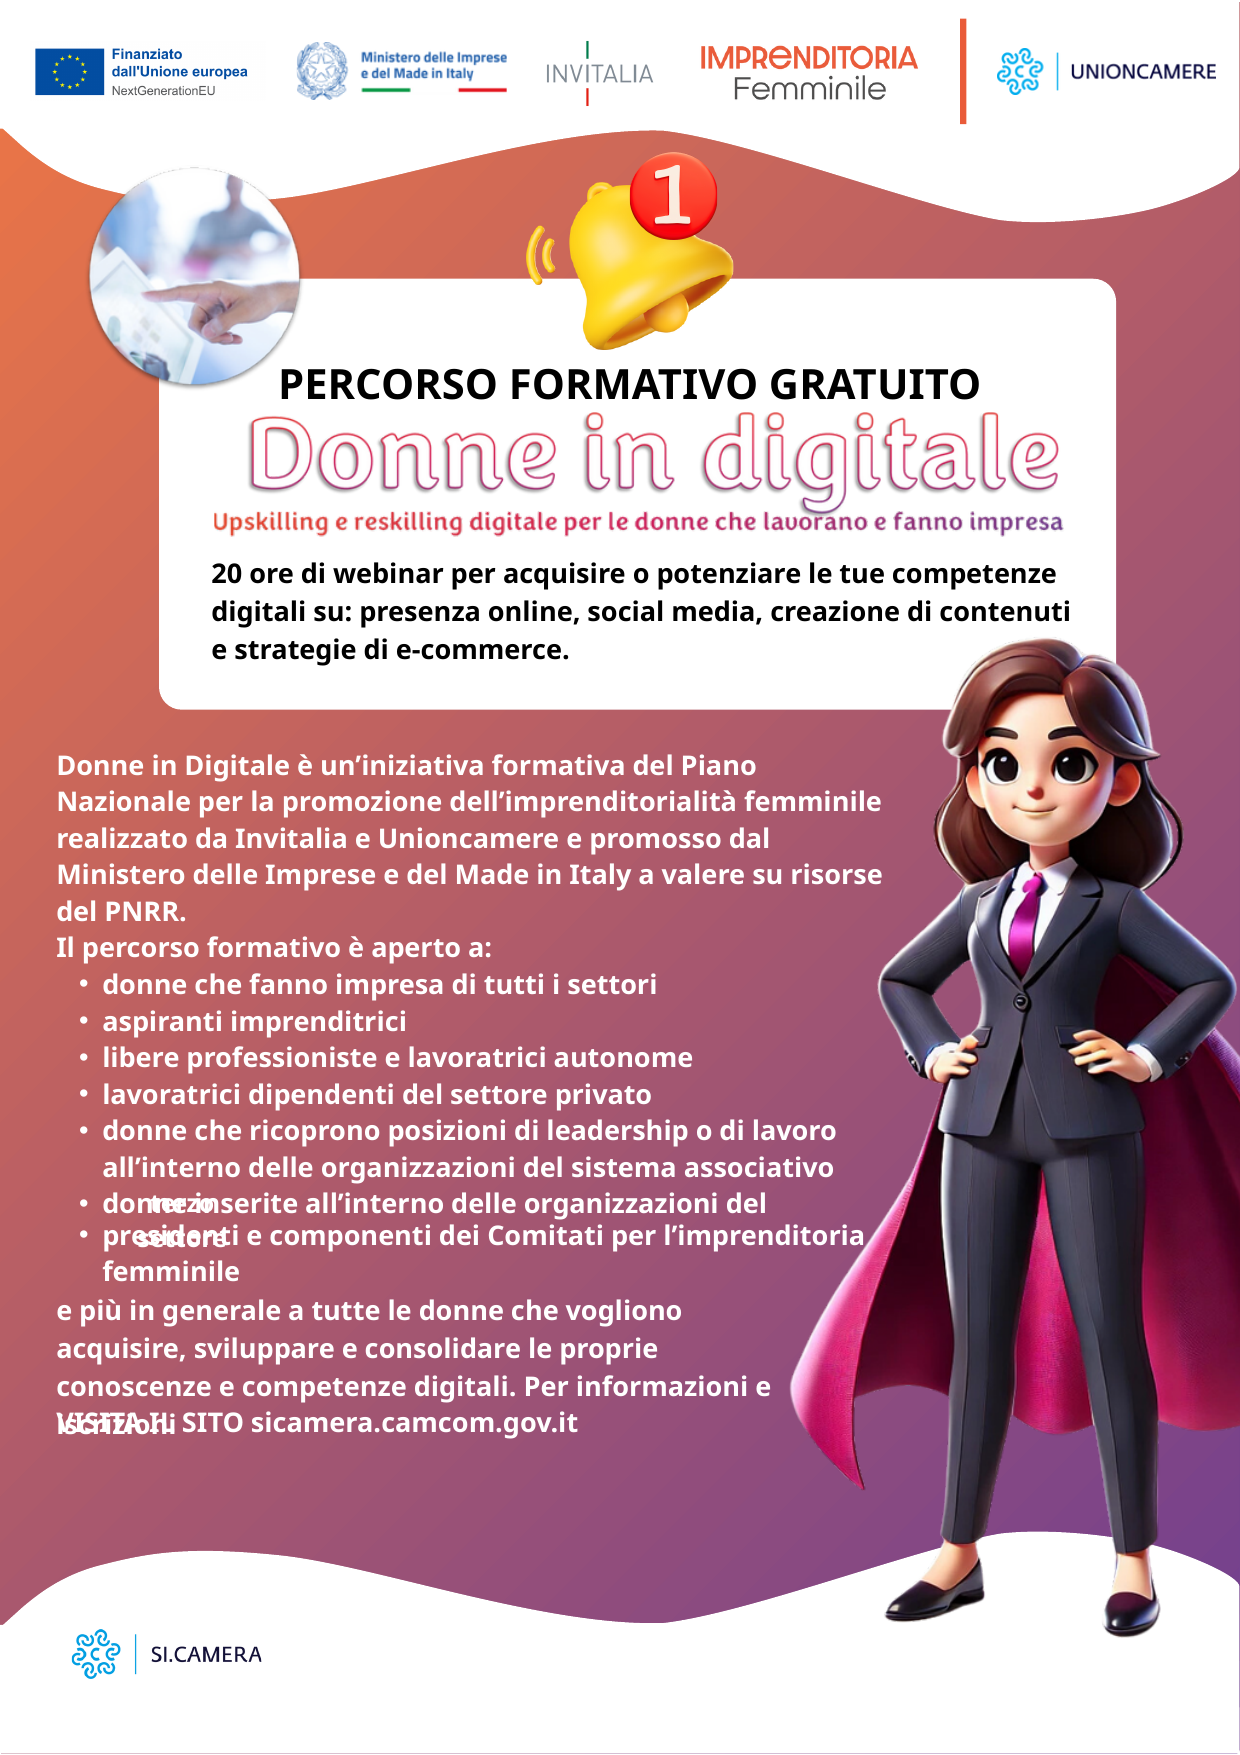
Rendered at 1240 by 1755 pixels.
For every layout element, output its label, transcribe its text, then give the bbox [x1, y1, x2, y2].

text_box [30, 18, 1217, 125]
text_box e più in generale a tutte le donne che vogliono acquisire, sviluppare e consolidare le proprie conoscenze e competenze digitali. Per informazioni e iscrizioni [56, 1287, 805, 1440]
text_box terzo settore [103, 1182, 262, 1213]
text_box [0, 0, 1240, 1754]
text_box [629, 152, 718, 240]
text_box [158, 278, 1117, 710]
text_box [736, 621, 1240, 1699]
text_box [82, 163, 307, 394]
text_box VISITA IL SITO sicamera.camcom.gov.it [56, 1400, 775, 1439]
text_box [526, 157, 734, 277]
text_box [71, 1629, 262, 1679]
text_box presidenti e componenti dei Comitati per l’imprenditoria femminile [56, 1213, 890, 1287]
text_box Donne in Digitale è un’iniziativa formativa del Piano Nazionale per la promozione dell’imprenditorialità femminile realizzato da Invitalia e Unioncamere e promosso dal Ministero delle Imprese e del Made in Italy a valere su risorse del PNRR. Il percorso formativo è aperto a: donne che fanno impresa di tutti i settori aspiranti imprenditrici libere professioniste e lavoratrici autonome lavoratrici dipendenti del settore privato donne che ricoprono posizioni di leadership o di lavoro all’interno delle organizzazioni del sistema associativo donne inserite all’interno delle organizzazioni del [56, 744, 890, 1213]
